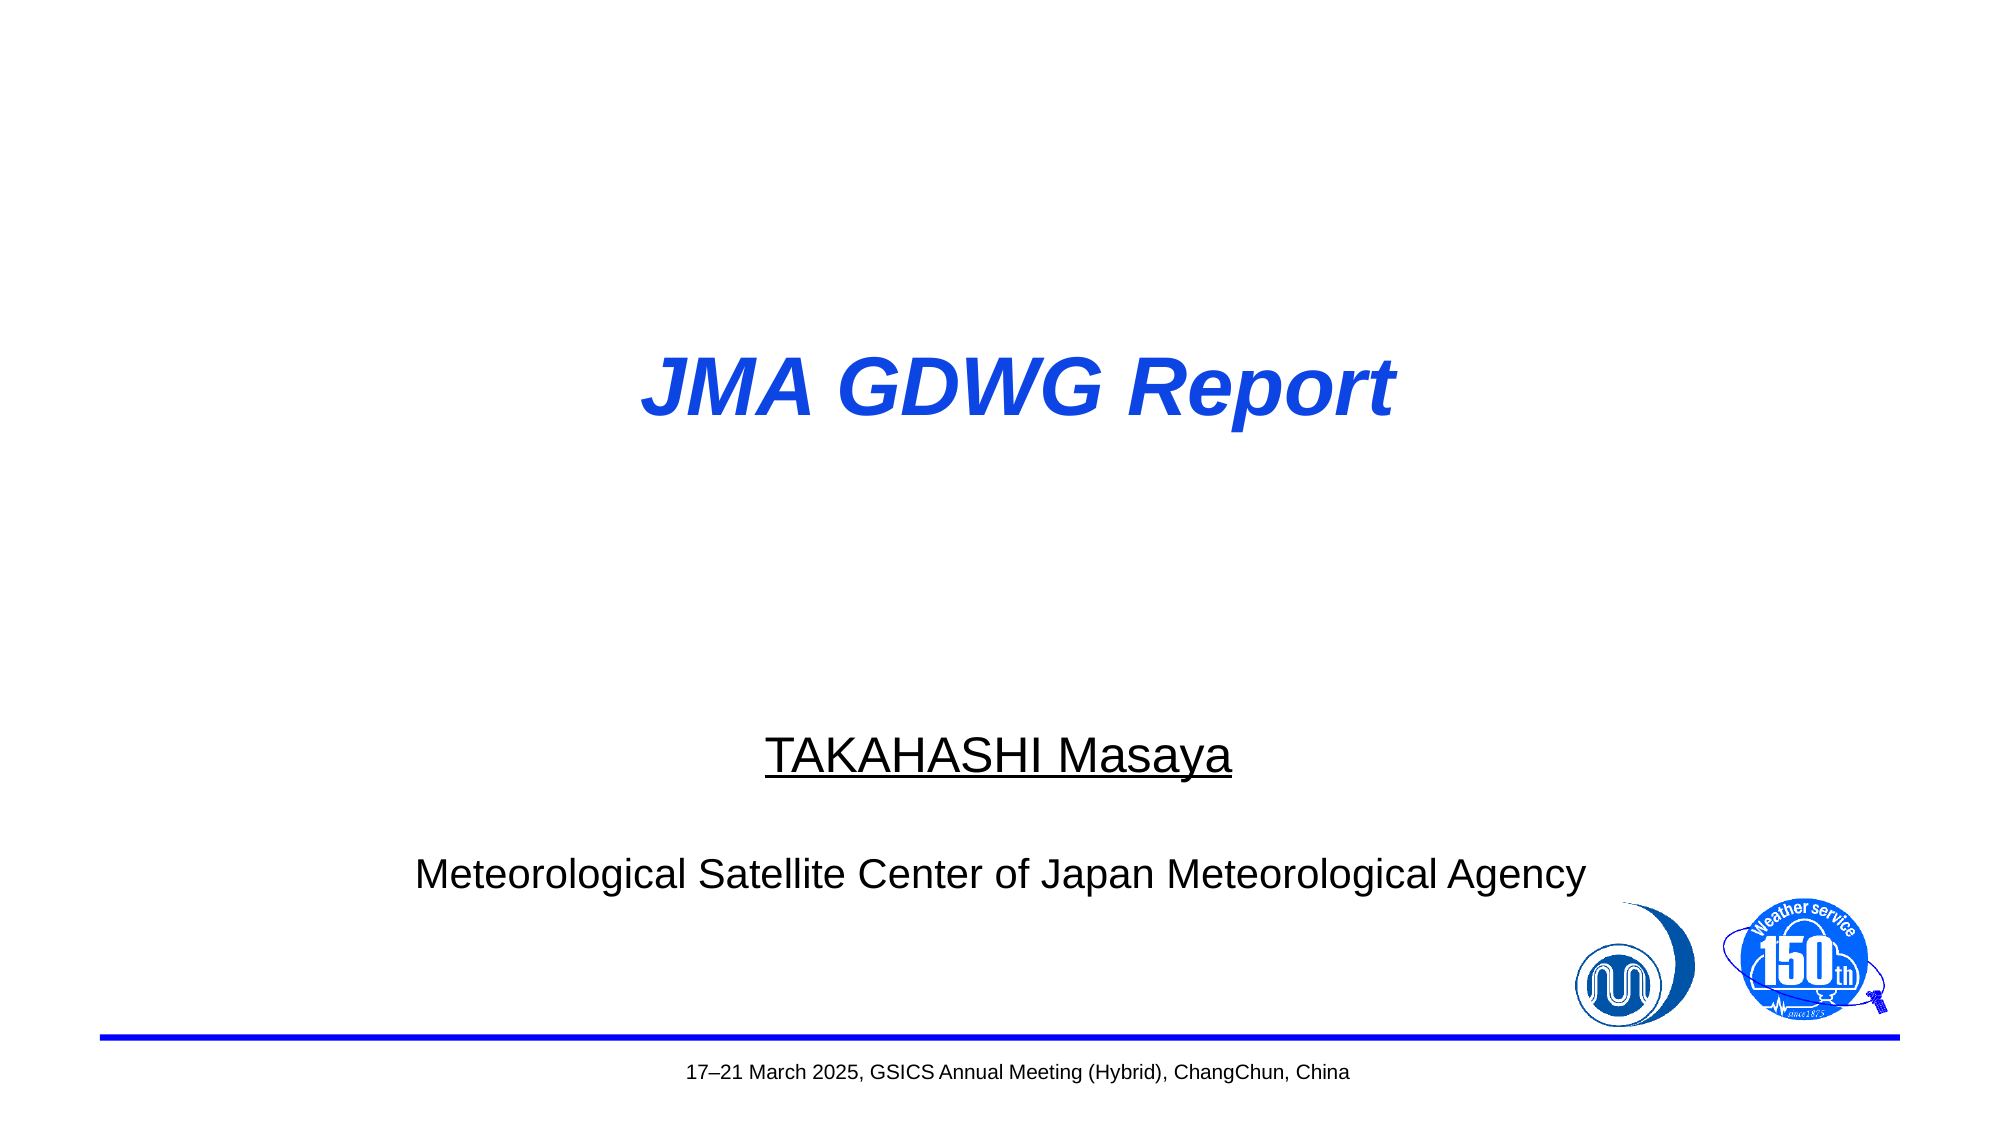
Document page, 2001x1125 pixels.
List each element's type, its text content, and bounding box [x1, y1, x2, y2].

picture [1574, 902, 1696, 1027]
text_box Meteorological Satellite Center of Japan Meteorological Agency [231, 791, 1772, 897]
picture [1716, 896, 1892, 1024]
title JMA GDWG Report [299, 324, 1737, 488]
subtitle TAKAHASHI Masaya [228, 656, 1769, 844]
